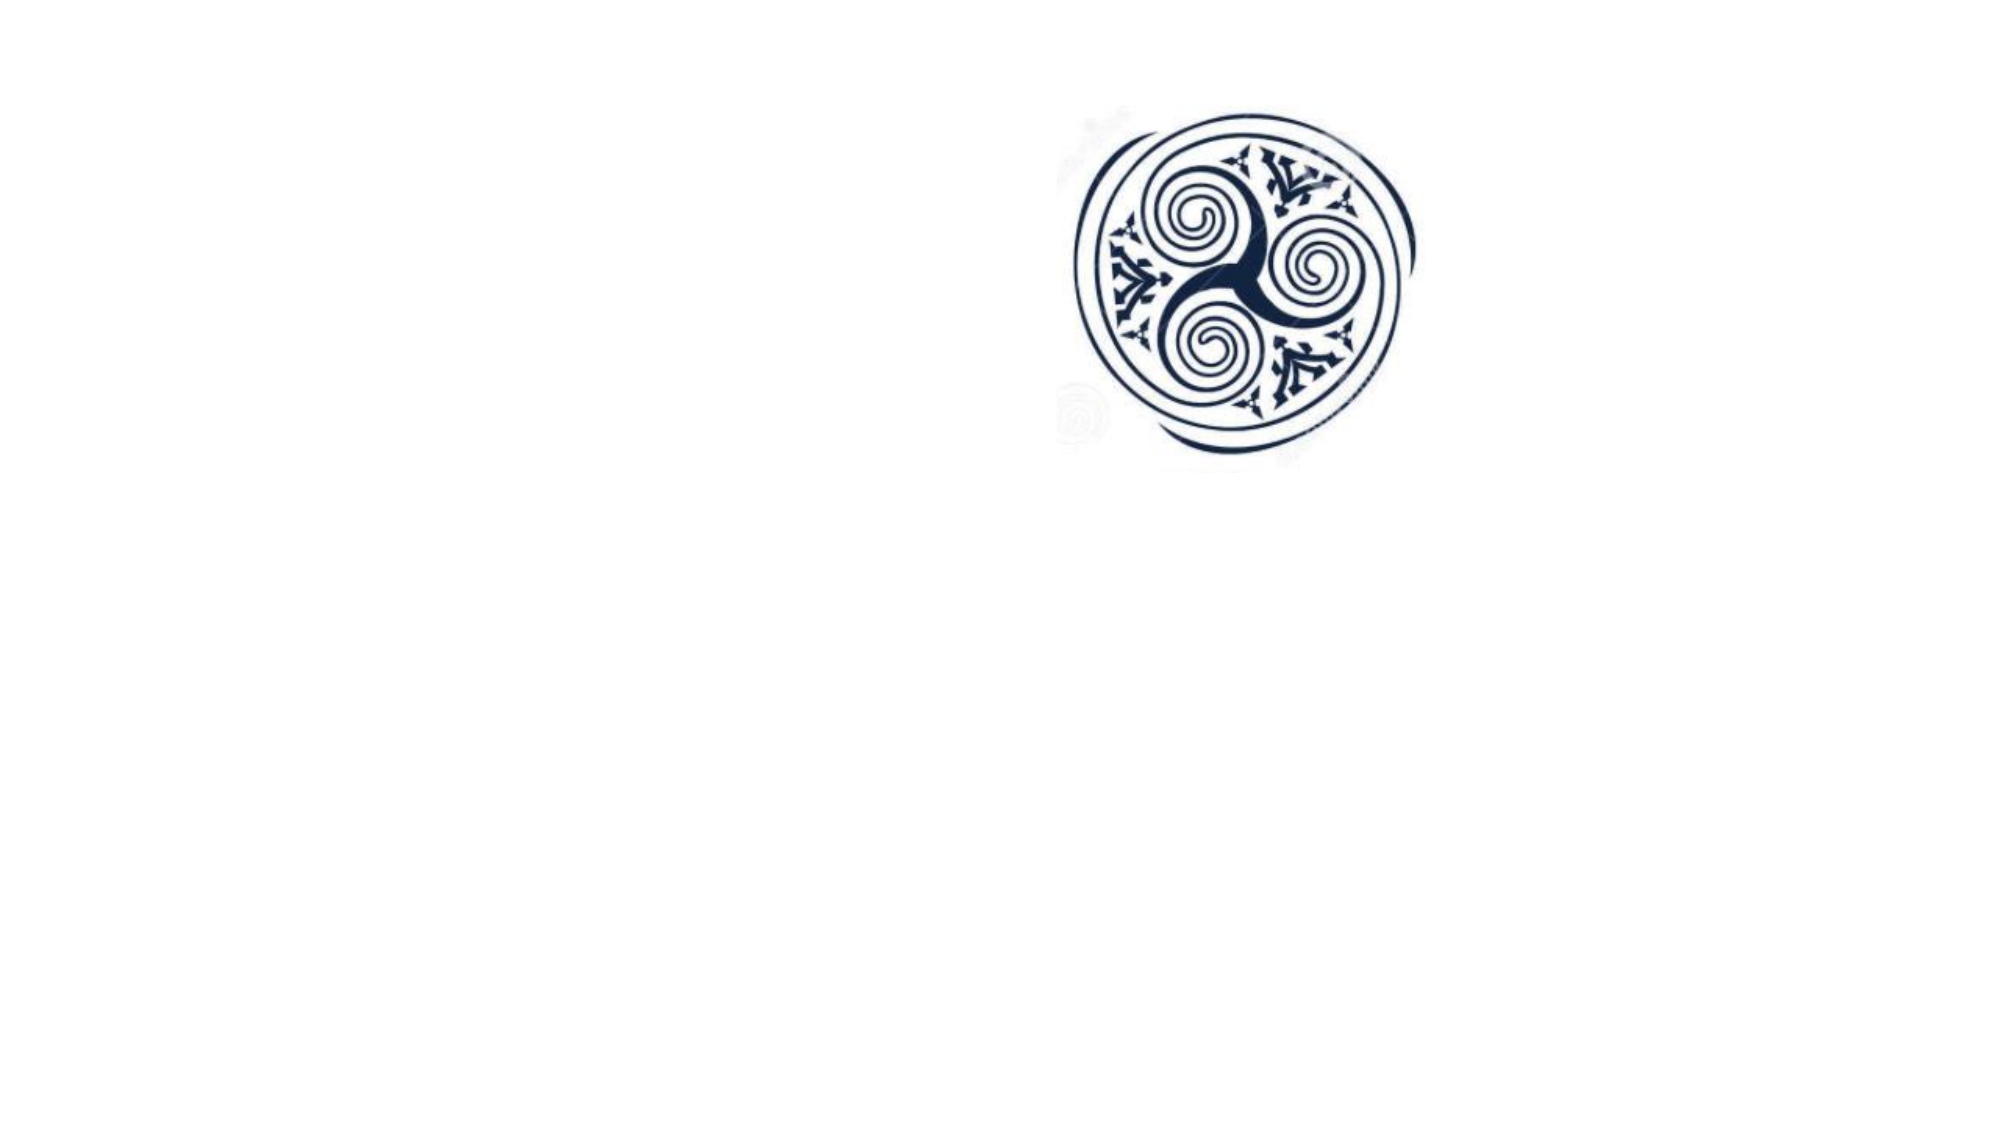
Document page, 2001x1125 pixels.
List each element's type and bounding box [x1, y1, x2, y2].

picture [1056, 81, 1434, 473]
